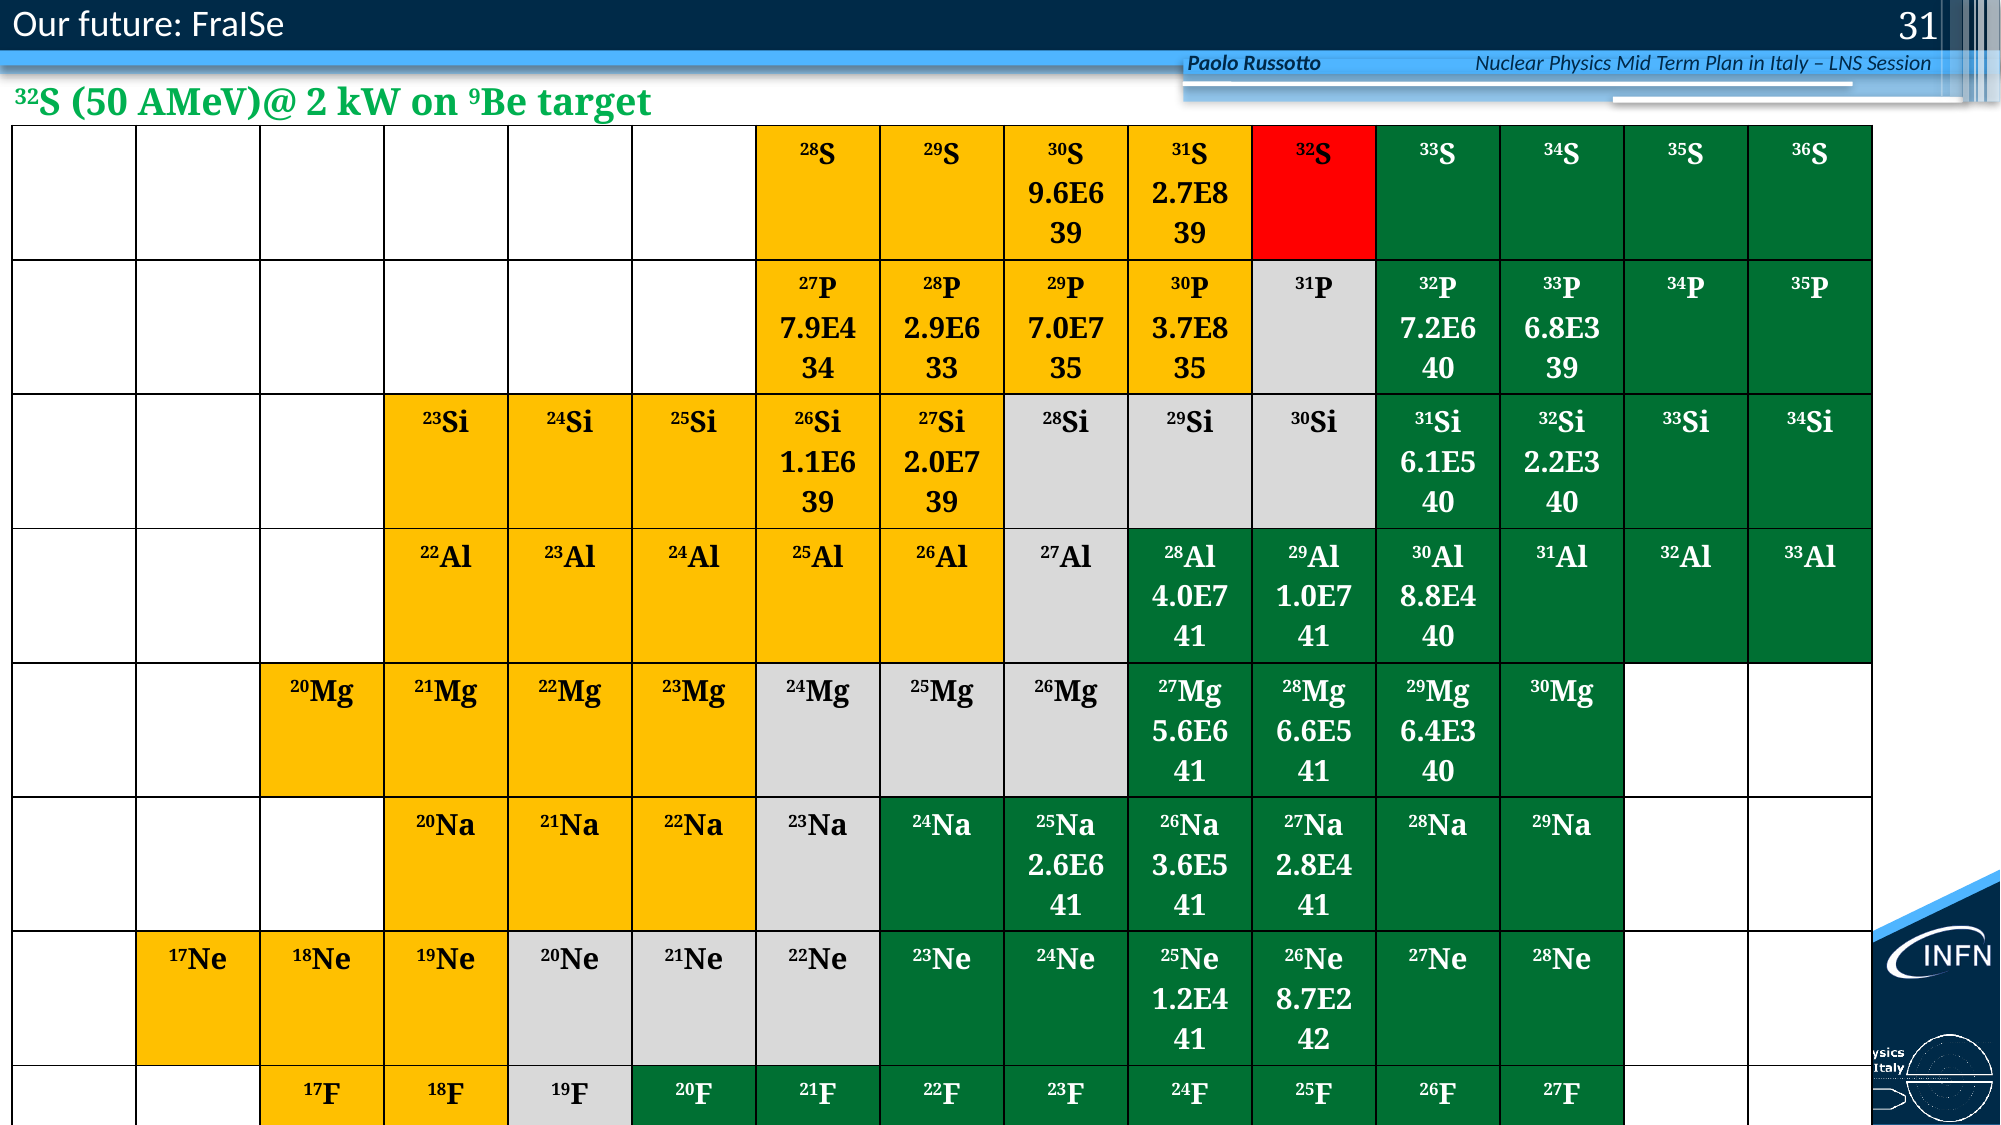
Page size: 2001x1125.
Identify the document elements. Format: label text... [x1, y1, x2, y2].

table_cell [1625, 932, 1747, 1065]
table_cell 34Si [1749, 395, 1871, 528]
table_cell 27Na 2.8E4 41 [1253, 798, 1375, 930]
table_cell [1625, 798, 1747, 930]
table_cell 18Ne [261, 932, 383, 1065]
table_cell 21Na [509, 798, 631, 930]
table_cell [509, 261, 631, 393]
table_cell 34P [1625, 261, 1747, 393]
slide_number 30 [1788, 0, 1955, 61]
table_cell 21F [757, 1066, 879, 1125]
table_header [137, 131, 259, 259]
table_cell [1625, 1066, 1747, 1125]
table_cell 28Si [1005, 395, 1127, 528]
table_header 31S 2.7E8 39 [1129, 131, 1251, 259]
table_header [13, 131, 135, 259]
table_cell 24Mg [757, 664, 879, 796]
table_cell 19F [509, 1066, 631, 1125]
table_cell 29Na [1501, 798, 1623, 930]
table_cell 23Na [757, 798, 879, 930]
table_cell 28Mg 6.6E5 41 [1253, 664, 1375, 796]
table_cell [633, 261, 755, 393]
table_cell 29Al 1.0E7 41 [1253, 529, 1375, 662]
table_header 34S [1501, 131, 1623, 259]
table_cell 26Na 3.6E5 41 [1129, 798, 1251, 930]
table_cell [13, 529, 135, 662]
table_cell 25F [1253, 1066, 1375, 1125]
table_cell [1749, 798, 1871, 930]
table_cell 26Si 1.1E6 39 [757, 395, 879, 528]
table_cell 19Ne [385, 932, 507, 1065]
table_cell 31Si 6.1E5 40 [1377, 395, 1499, 528]
table_header 36S [1749, 131, 1871, 259]
table_cell 30Al 8.8E4 40 [1377, 529, 1499, 662]
table_cell 22Na [633, 798, 755, 930]
table_header 35S [1625, 131, 1747, 259]
table_cell 27Al [1005, 529, 1127, 662]
table_cell [137, 529, 259, 662]
table_cell 25Al [757, 529, 879, 662]
table_cell 21Mg [385, 664, 507, 796]
table_cell [137, 395, 259, 528]
table_cell 29P 7.0E7 35 [1005, 261, 1127, 393]
table_cell 24Al [633, 529, 755, 662]
table_cell 25Na 2.6E6 41 [1005, 798, 1127, 930]
table_cell [13, 395, 135, 528]
table_cell 23Al [509, 529, 631, 662]
table_cell [261, 261, 383, 393]
table_cell [1749, 1066, 1871, 1125]
table_cell 28P 2.9E6 33 [881, 261, 1003, 393]
table_header [261, 131, 383, 259]
table_cell 32Si 2.2E3 40 [1501, 395, 1623, 528]
table_cell 23Ne [881, 932, 1003, 1065]
table_cell 31P [1253, 261, 1375, 393]
table_cell 20Mg [261, 664, 383, 796]
table_cell 33Si [1625, 395, 1747, 528]
table_cell 17F [261, 1066, 383, 1125]
table_cell [137, 798, 259, 930]
text_box Paolo Russotto [1173, 41, 1890, 83]
table_cell 31Al [1501, 529, 1623, 662]
table_cell 17Ne [137, 932, 259, 1065]
table_cell 20F [633, 1066, 755, 1125]
table_cell 32P 7.2E6 40 [1377, 261, 1499, 393]
table_header 33S [1377, 131, 1499, 259]
picture [1886, 925, 1991, 979]
table_cell 22Al [385, 529, 507, 662]
table_cell 23Mg [633, 664, 755, 796]
text_box Our future: FraISe [0, 0, 955, 52]
table_cell 21Ne [633, 932, 755, 1065]
table_cell [261, 529, 383, 662]
table_cell 25Mg [881, 664, 1003, 796]
table_cell [137, 1066, 259, 1125]
table_cell 23F [1005, 1066, 1127, 1125]
table_cell 24F [1129, 1066, 1251, 1125]
table_cell 27Ne [1377, 932, 1499, 1065]
table_header [633, 131, 755, 259]
table_header [509, 131, 631, 259]
table_cell 24Na [881, 798, 1003, 930]
table_cell 32Al [1625, 529, 1747, 662]
table_cell [13, 932, 135, 1065]
table_cell [261, 798, 383, 930]
table_cell [13, 1066, 135, 1125]
table_cell 33P 6.8E3 39 [1501, 261, 1623, 393]
table_cell 22F [881, 1066, 1003, 1125]
table_header [385, 131, 507, 259]
picture [1873, 1034, 1993, 1122]
table_cell 24Ne [1005, 932, 1127, 1065]
table_cell 30Si [1253, 395, 1375, 528]
table_cell 25Si [633, 395, 755, 528]
table_cell 18F [385, 1066, 507, 1125]
table_cell 23Si [385, 395, 507, 528]
table_cell 20Ne [509, 932, 631, 1065]
table_cell 29Mg 6.4E3 40 [1377, 664, 1499, 796]
table_cell 27Si 2.0E7 39 [881, 395, 1003, 528]
table_cell 26Ne 8.7E2 42 [1253, 932, 1375, 1065]
table_cell 28Ne [1501, 932, 1623, 1065]
table_cell 26Al [881, 529, 1003, 662]
table_cell 22Mg [509, 664, 631, 796]
table_header 30S 9.6E6 39 [1005, 131, 1127, 259]
table_cell [13, 664, 135, 796]
table_cell 22Ne [757, 932, 879, 1065]
table_header 28S [757, 131, 879, 259]
table_cell 25Ne 1.2E4 41 [1129, 932, 1251, 1065]
table_cell [261, 395, 383, 528]
table_header 32S [1253, 131, 1375, 259]
table_cell 30P 3.7E8 35 [1129, 261, 1251, 393]
table_cell 27P 7.9E4 34 [757, 261, 879, 393]
table_cell 26F [1377, 1066, 1499, 1125]
table_cell 26Mg [1005, 664, 1127, 796]
table_cell [137, 261, 259, 393]
table_cell [385, 261, 507, 393]
table_cell 27F [1501, 1066, 1623, 1125]
table_cell 28Al 4.0E7 41 [1129, 529, 1251, 662]
table_cell [1749, 664, 1871, 796]
text_box 32S (50 AMeV)@ 2 kW on 9Be target [0, 70, 1955, 131]
table_cell 28Na [1377, 798, 1499, 930]
table_cell [13, 261, 135, 393]
table_cell 30Mg [1501, 664, 1623, 796]
table_header 29S [881, 131, 1003, 259]
table_cell [13, 798, 135, 930]
table_cell [1625, 664, 1747, 796]
table_cell [1749, 932, 1871, 1065]
table_cell 20Na [385, 798, 507, 930]
table_cell 35P [1749, 261, 1871, 393]
table_cell [137, 664, 259, 796]
table_cell 33Al [1749, 529, 1871, 662]
table_cell 27Mg 5.6E6 41 [1129, 664, 1251, 796]
table_cell 24Si [509, 395, 631, 528]
table_cell 29Si [1129, 395, 1251, 528]
